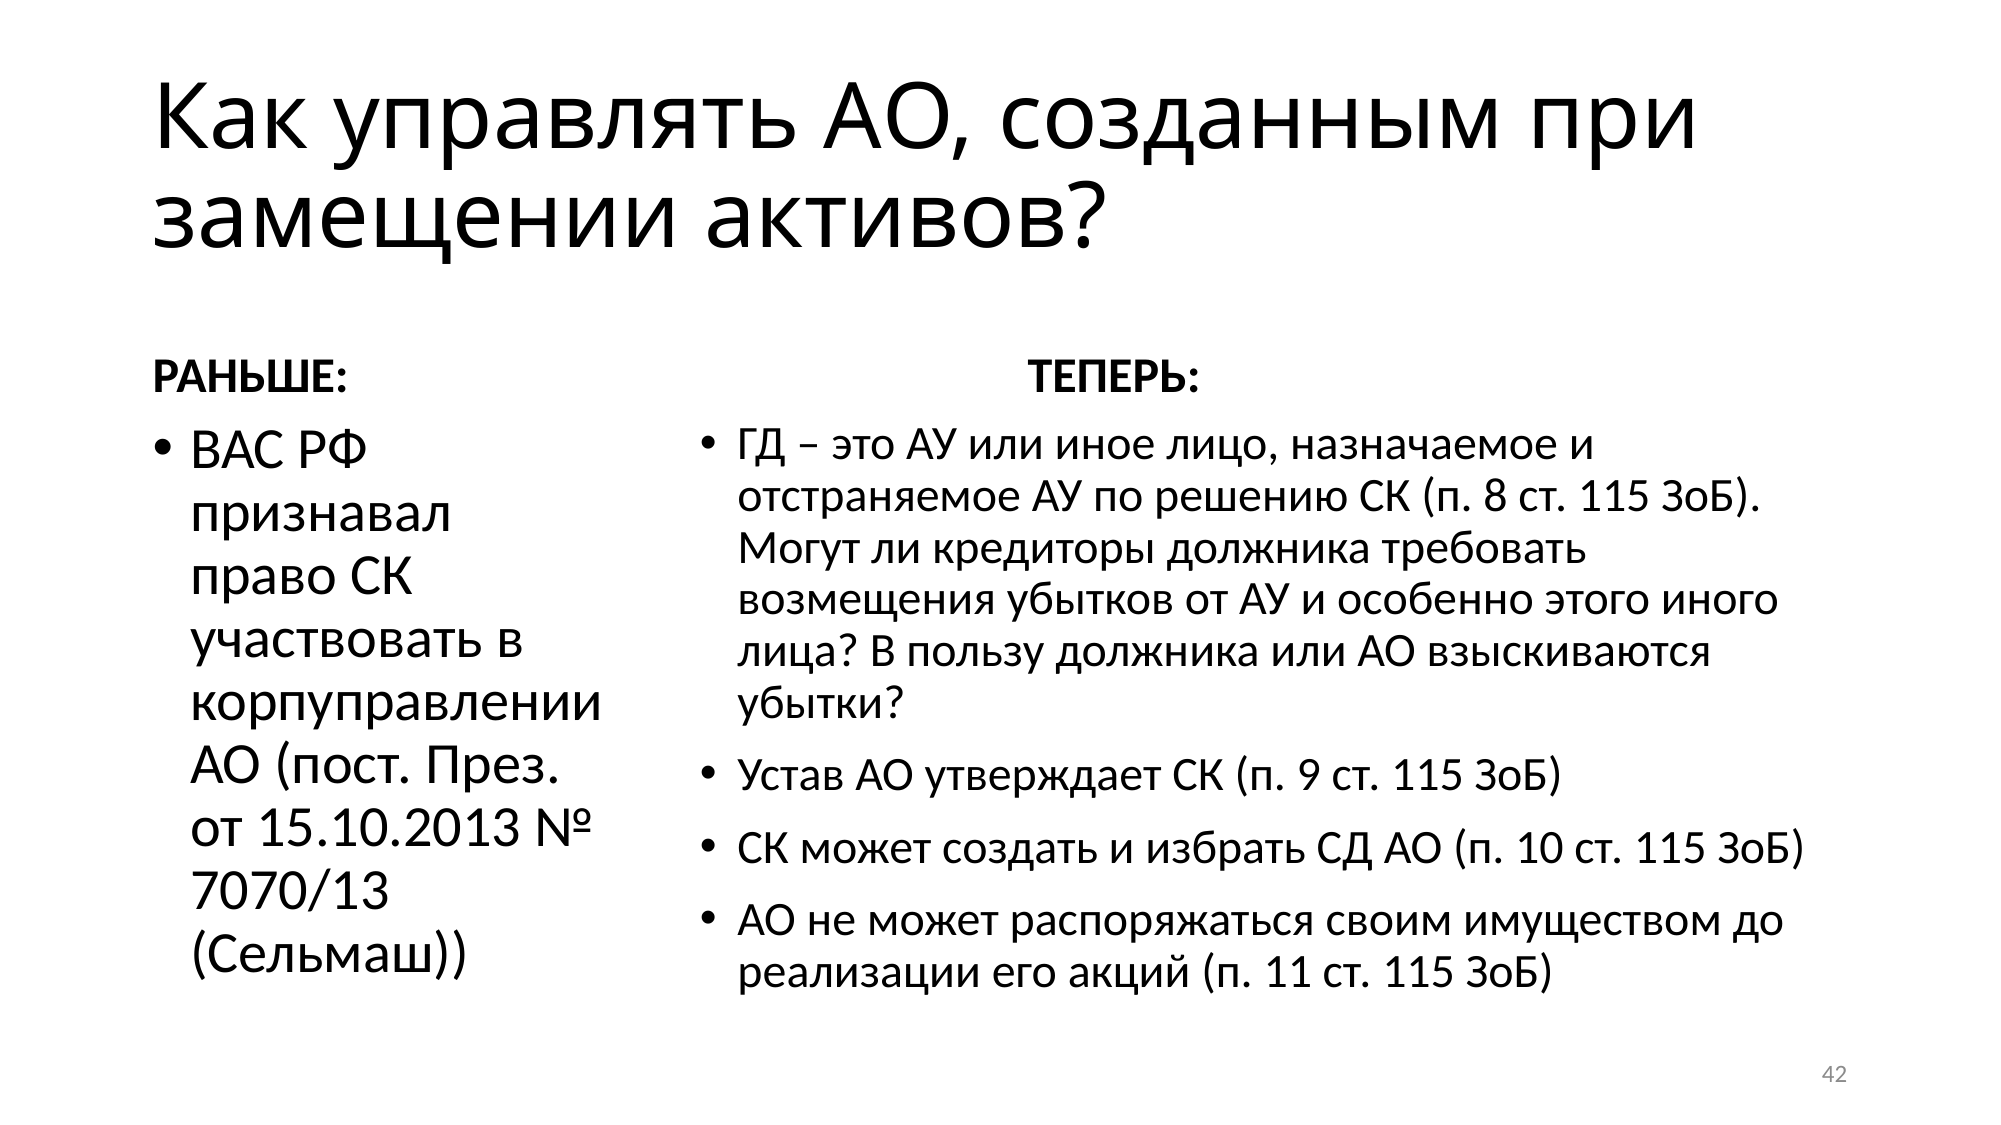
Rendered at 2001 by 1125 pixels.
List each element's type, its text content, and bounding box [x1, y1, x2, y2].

list ГД – это АУ или иное лицо, назначаемое и отстраняемое АУ по решению СК (п. 8 ст. 115 ЗоБ). Могут ли кредиторы должника требовать возмещения убытков от АУ и особенно этого иного лица? В пользу должника или АО взыскиваются убытки? Устав АО утверждает СК (п. 9 ст. 115 ЗоБ) СК может создать и избрать СД АО (п. 10 ст. 115 ЗоБ) АО не может распоряжаться своим имуществом до реализации его акций (п. 11 ст. 115 ЗоБ) [684, 410, 1863, 1016]
list РАНЬШЕ: [137, 275, 984, 411]
slide_number 42 [1412, 1042, 1863, 1103]
title Как управлять АО, созданным при замещении активов? [137, 59, 1863, 278]
list ВАС РФ признавал право СК участвовать в корпуправлении АО (пост. През. от 15.10.2013 № 7070/13 (Сельмаш)) [137, 410, 624, 1016]
list ТЕПЕРЬ: [1012, 275, 1863, 410]
